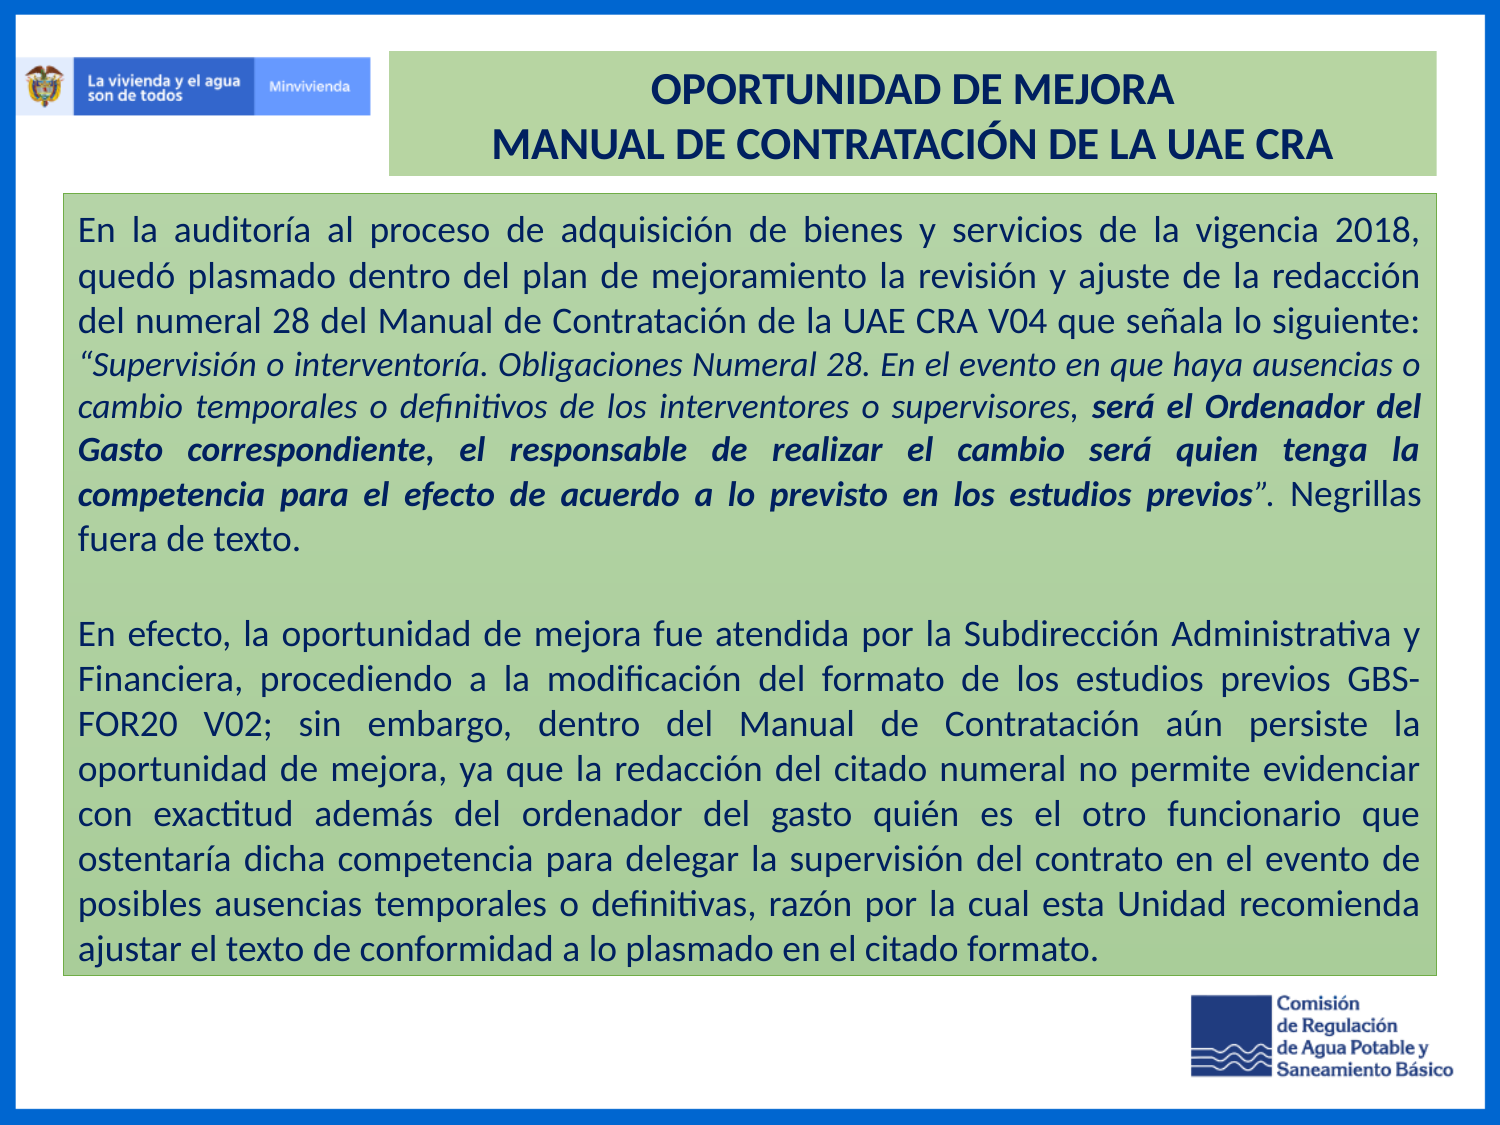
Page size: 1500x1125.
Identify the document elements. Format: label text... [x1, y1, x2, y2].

text_box ​En la auditoría al proceso de adquisición de bienes y servicios de la vigencia 2018, quedó plasmado dentro del plan de mejoramiento la revisión y ajuste de la redacción del numeral 28 del Manual de Contratación de la UAE CRA V04 que señala lo siguiente: “Supervisión o interventoría. Obligaciones Numeral 28. En el evento en que haya ausencias o cambio temporales o definitivos de los interventores o supervisores, será el Ordenador del Gasto correspondiente, el responsable de realizar el cambio será quien tenga la competencia para el efecto de acuerdo a lo previsto en los estudios previos”. Negrillas fuera de texto.​ En efecto, la oportunidad de mejora fue atendida por la Subdirección Administrativa y Financiera, procediendo a la modificación del formato de los estudios previos GBS-FOR20 V02; sin embargo, dentro del Manual de Contratación aún persiste la oportunidad de mejora, ya que la redacción del citado numeral no permite evidenciar con exactitud además del ordenador del gasto quién es el otro funcionario que ostentaría dicha competencia para delegar la supervisión del contrato en el evento de posibles ausencias temporales o definitivas, razón por la cual esta Unidad recomienda ajustar el texto de conformidad a lo plasmado en el citado formato. [63, 193, 1437, 976]
text_box OPORTUNIDAD DE MEJORA MANUAL DE CONTRATACIÓN DE LA UAE CRA [389, 51, 1437, 176]
picture [0, 0, 1500, 1125]
